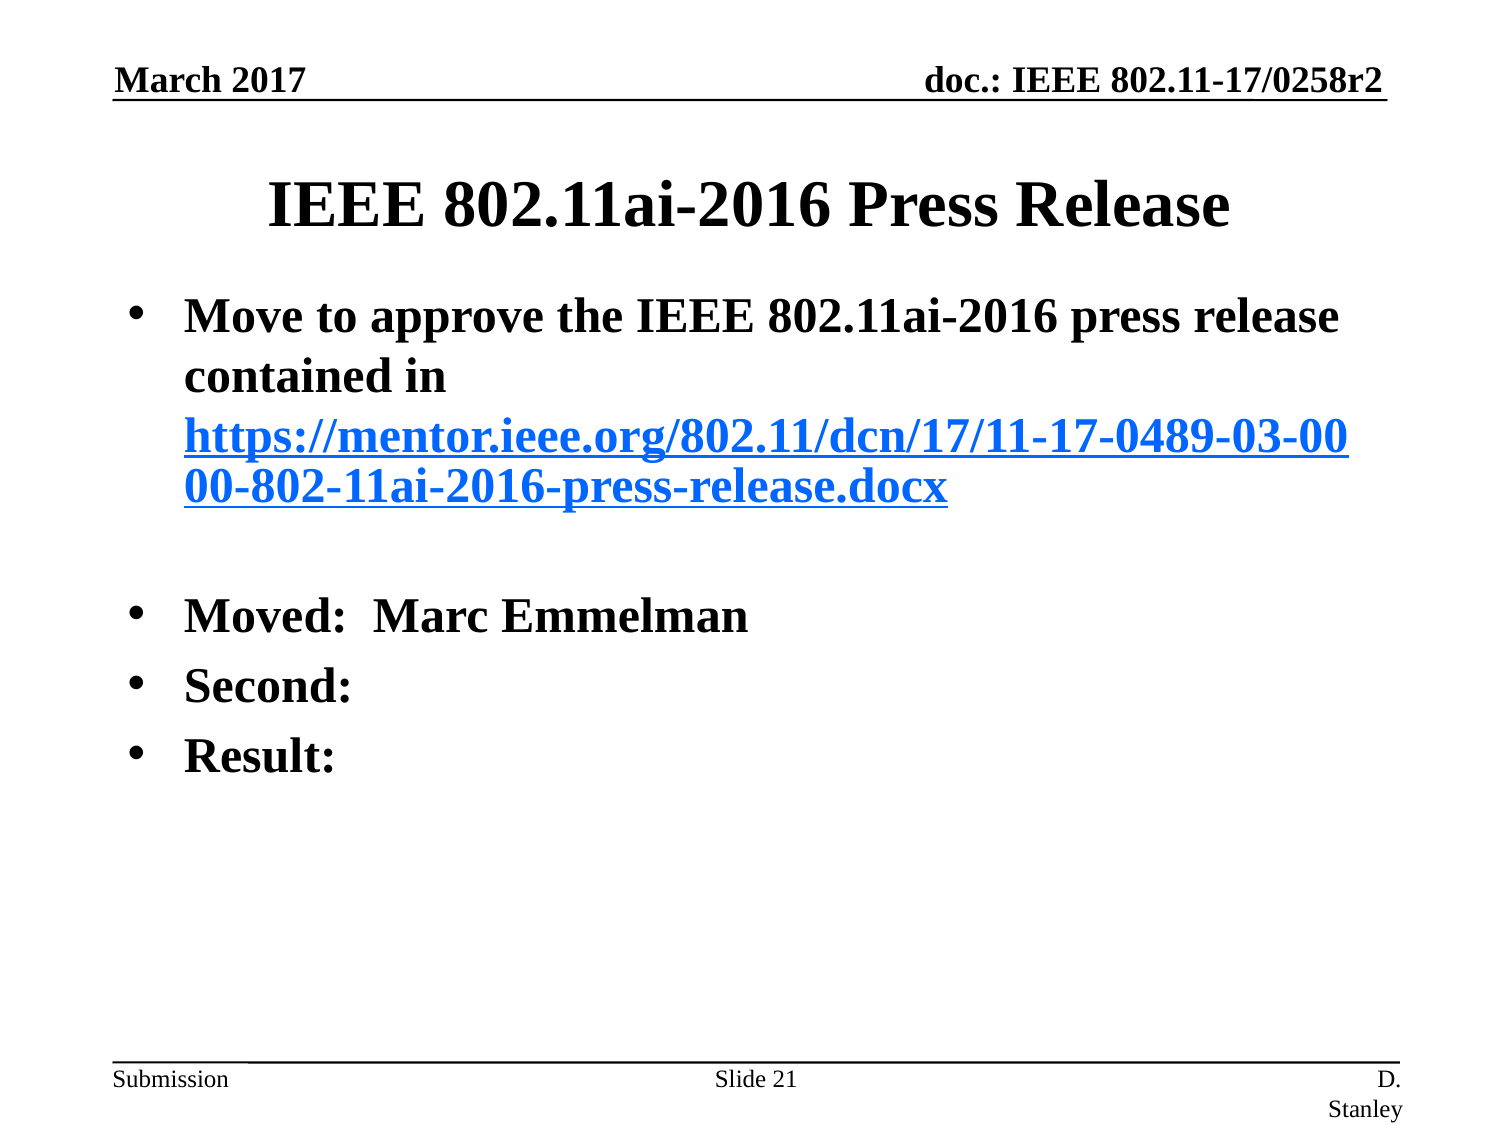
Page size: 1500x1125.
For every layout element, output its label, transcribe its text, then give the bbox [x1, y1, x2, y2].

title IEEE 802.11ai-2016 Press Release [112, 112, 1388, 275]
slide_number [114, 54, 374, 101]
footer D. Stanley, HP Enterprise [1324, 1061, 1402, 1093]
slide_number Slide 21 [712, 1061, 800, 1093]
list Move to approve the IEEE 802.11ai-2016 press release contained in https://mentor.ieee.org/802.11/dcn/17/11-17-0489-03-0000-802-11ai-2016-press-release.docx Moved: Marc Emmelman Second: Result: [112, 275, 1388, 1047]
